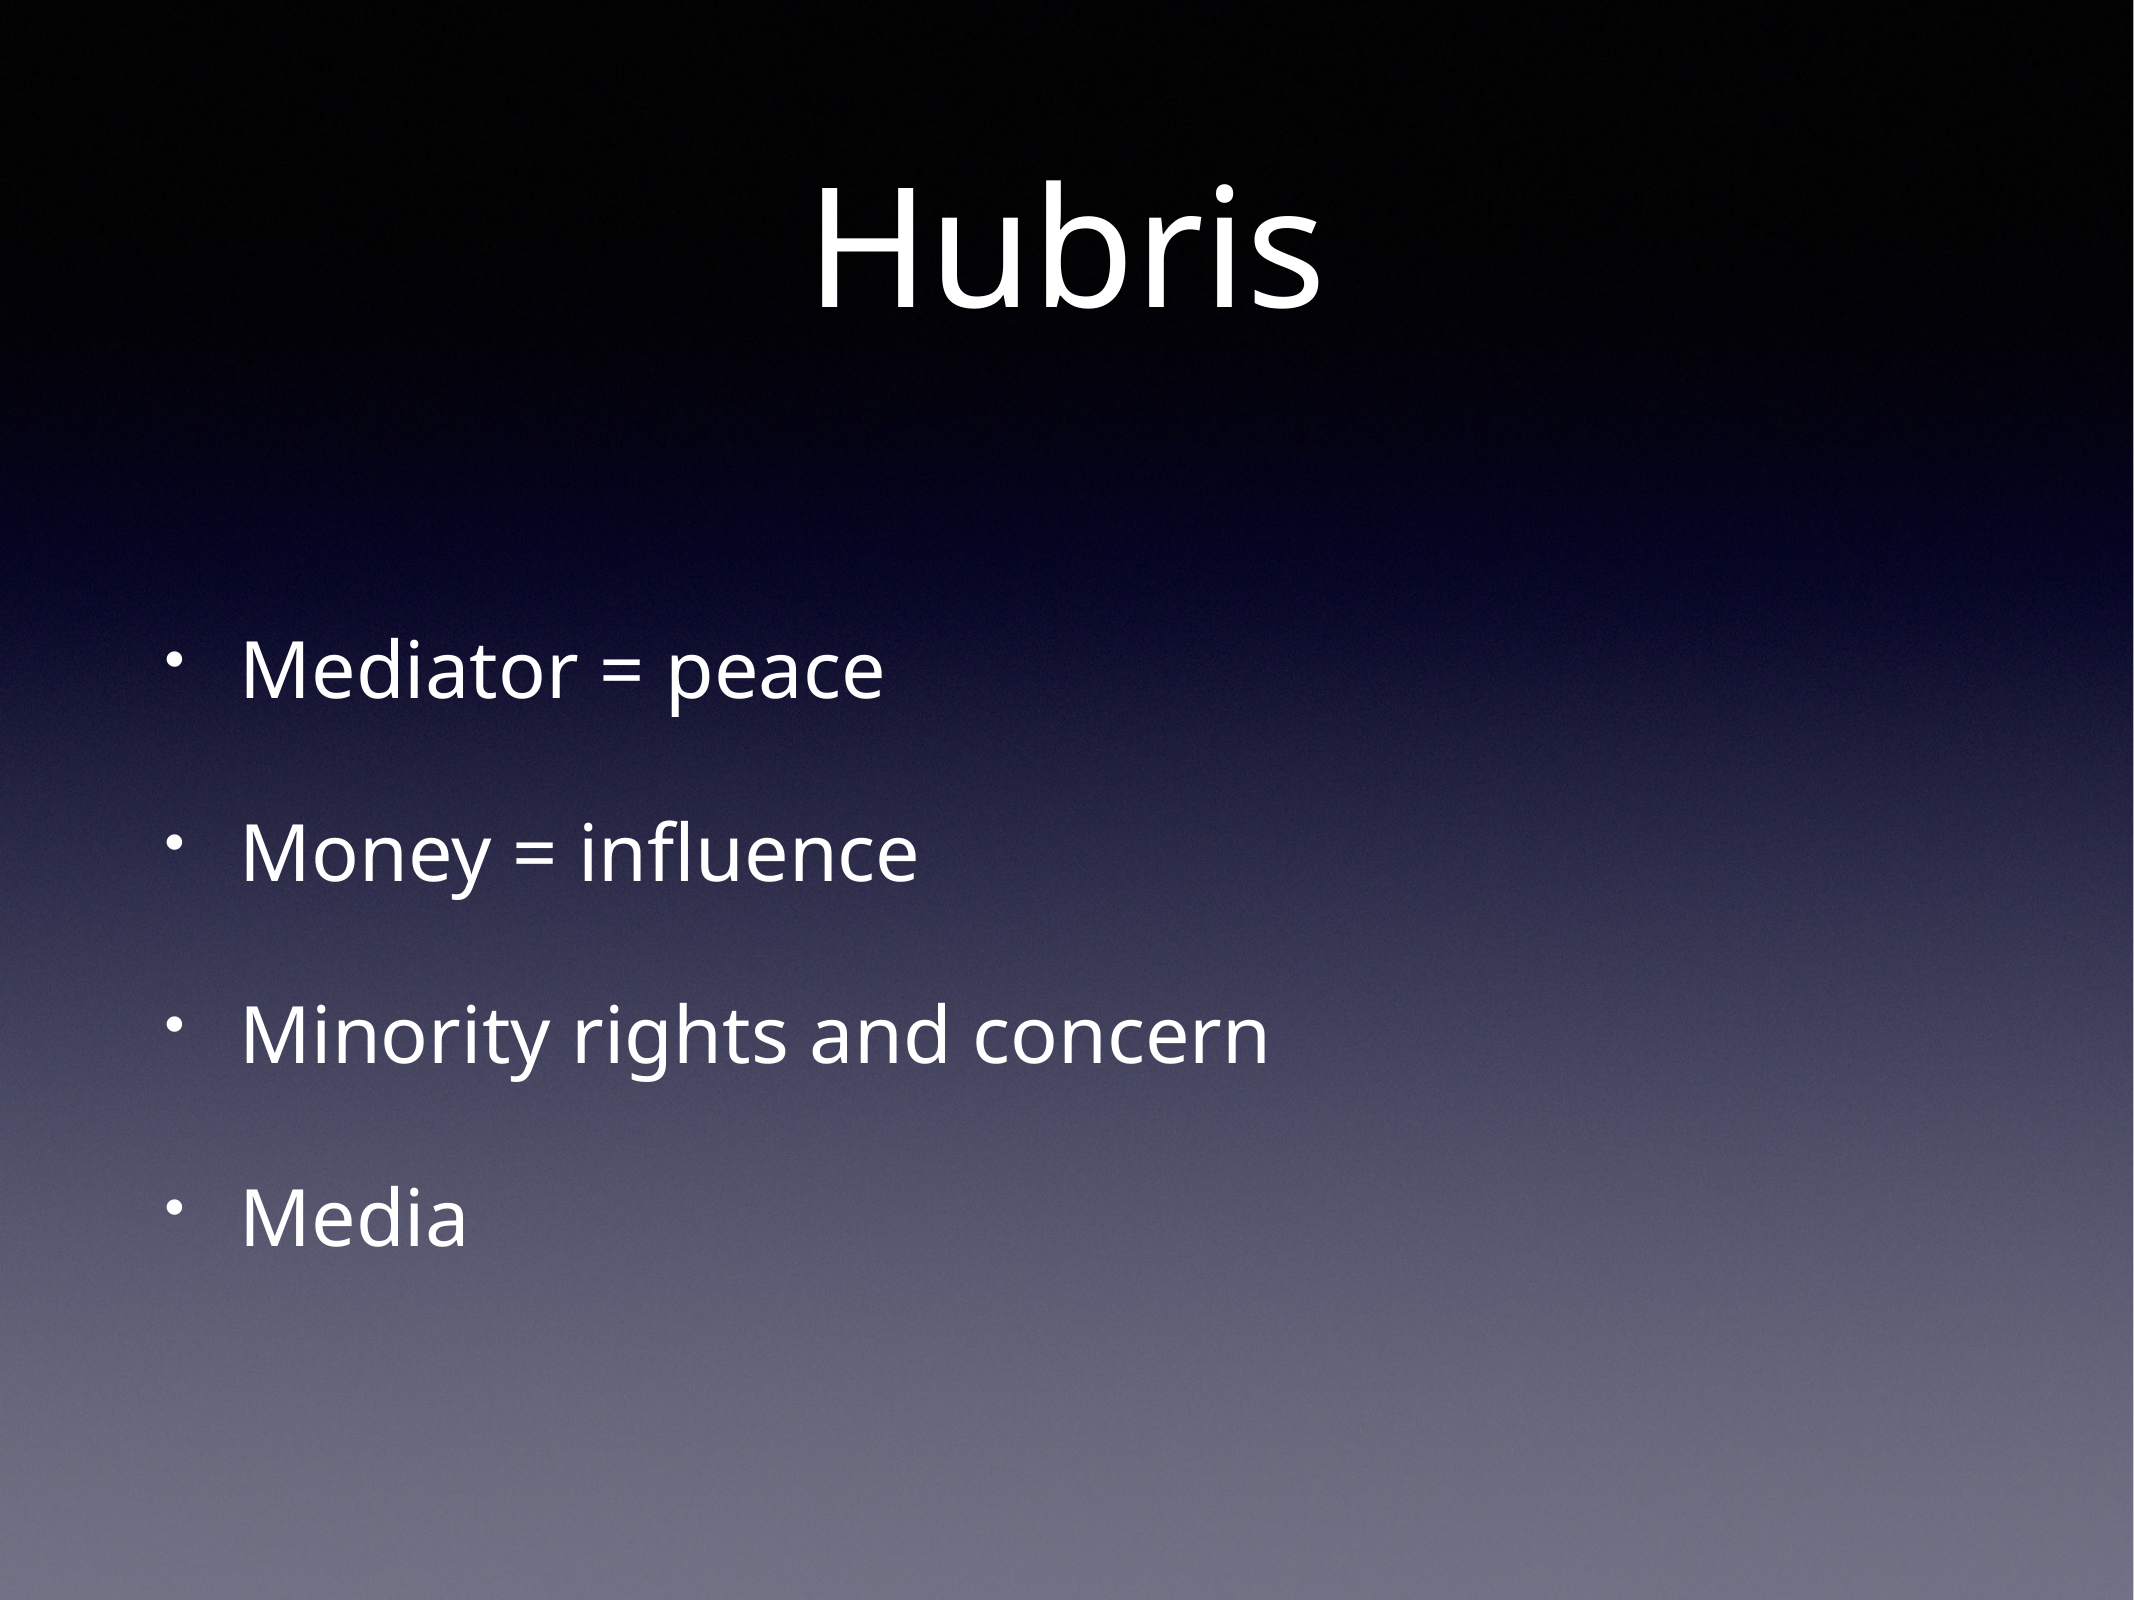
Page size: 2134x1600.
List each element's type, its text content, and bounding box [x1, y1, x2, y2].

title Hubris [155, 66, 1978, 416]
list Mediator = peace Money = influence Minority rights and concern Media [155, 424, 1978, 1457]
picture [0, 0, 2134, 1600]
